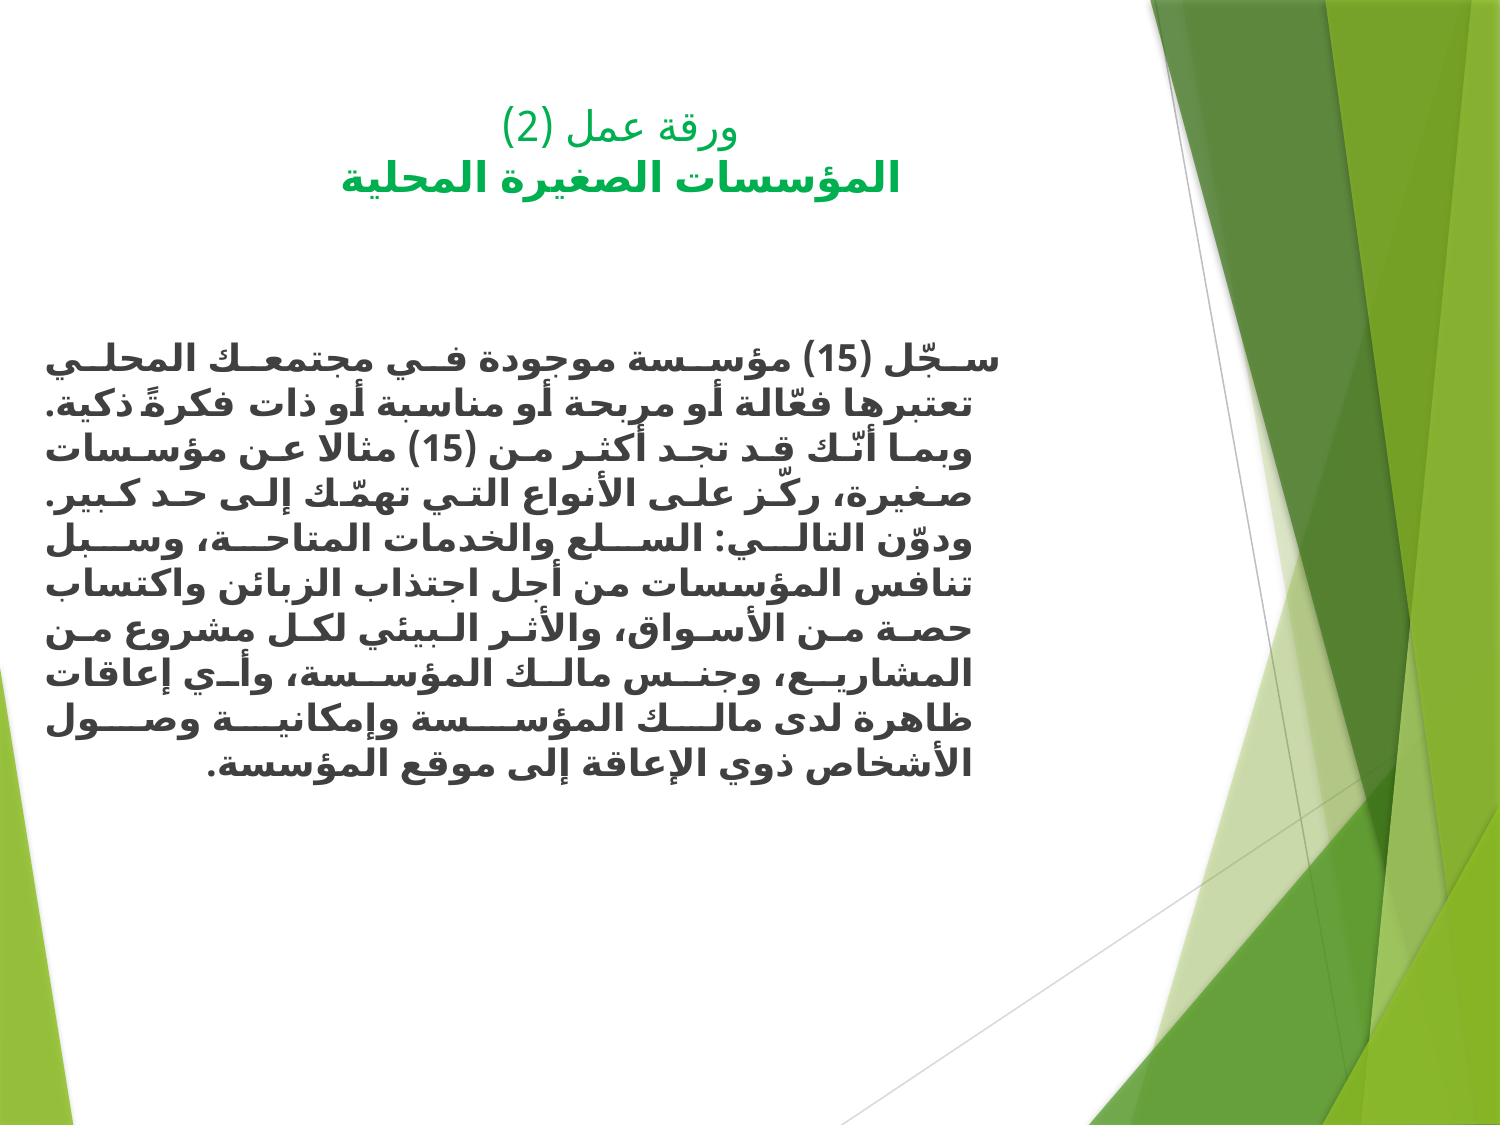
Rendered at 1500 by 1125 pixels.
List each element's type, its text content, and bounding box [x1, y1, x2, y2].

title ورقة عمل (2) المؤسسات الصغيرة المحلية [100, 41, 1142, 259]
list سجّل (15) مؤسسة موجودة في مجتمعك المحلي تعتبرها فعّالة أو مربحة أو مناسبة أو ذات فكرةً ذكية. وبما أنّك قد تجد أكثر من (15) مثالا عن مؤسسات صغيرة، ركّز على الأنواع التي تهمّك إلى حد كبير. ودوّن التالي: السلع والخدمات المتاحة، وسبل تنافس المؤسسات من أجل اجتذاب الزبائن واكتساب حصة من الأسواق، والأثر البيئي لكل مشروع من المشاريع، وجنس مالك المؤسسة، وأي إعاقات ظاهرة لدى مالك المؤسسة وإمكانية وصول الأشخاص ذوي الإعاقة إلى موقع المؤسسة. [29, 326, 1046, 1125]
